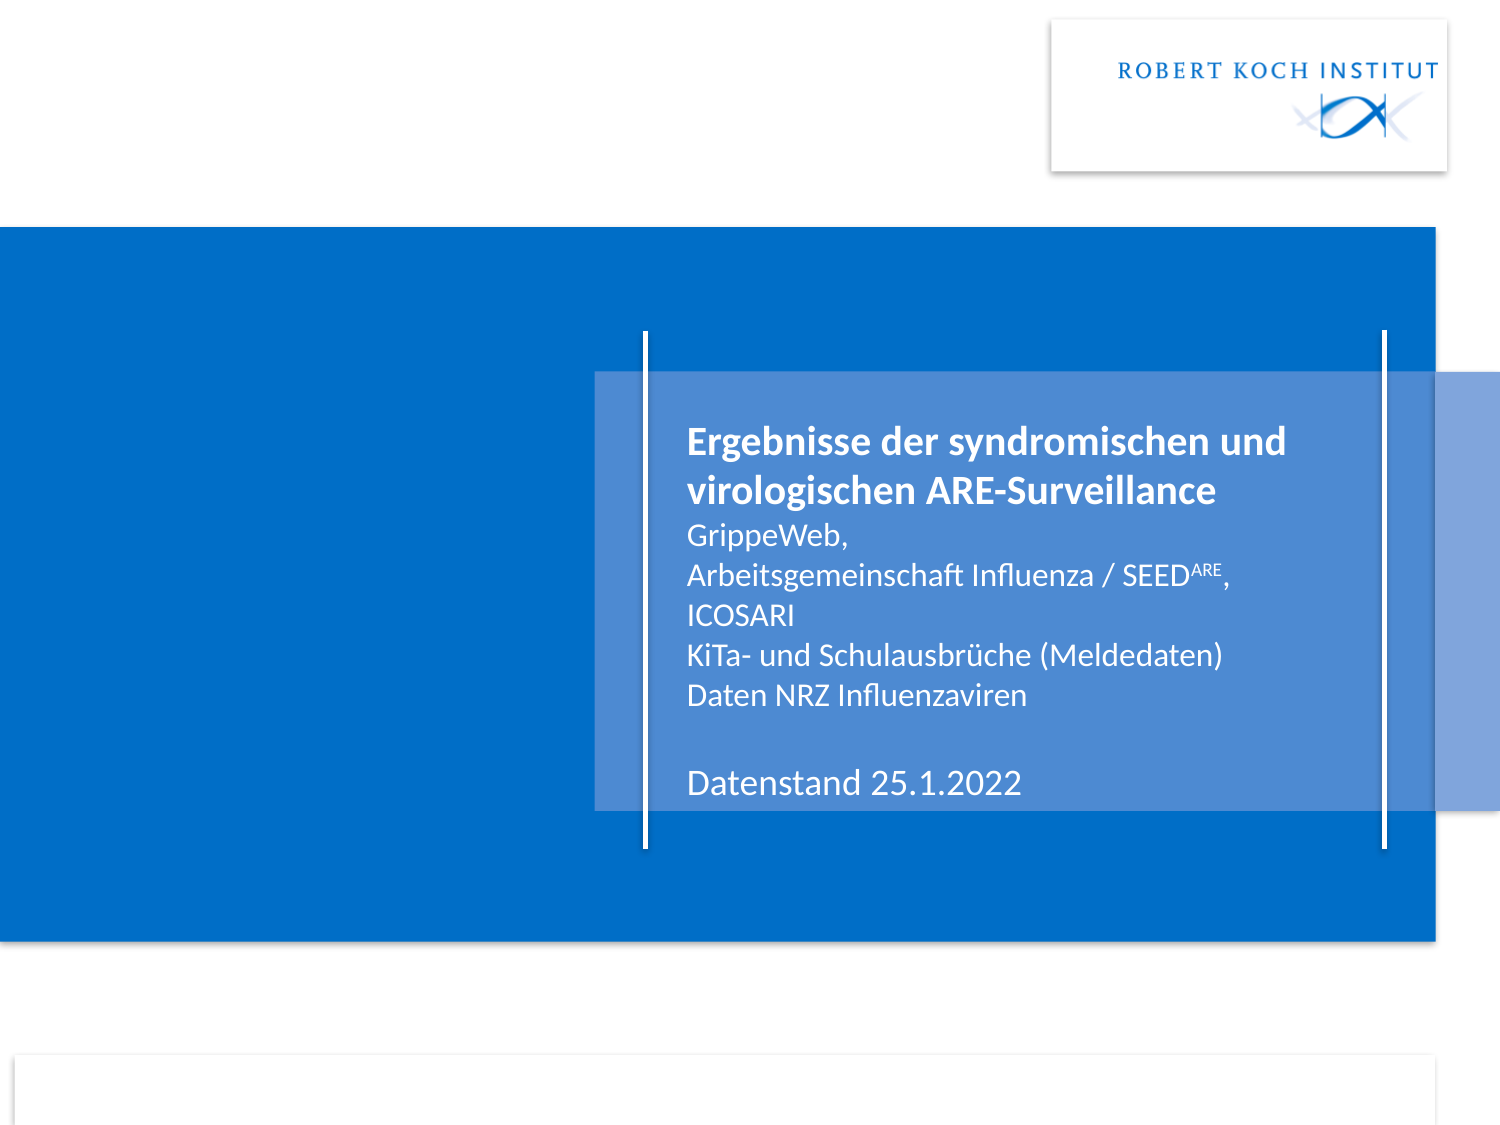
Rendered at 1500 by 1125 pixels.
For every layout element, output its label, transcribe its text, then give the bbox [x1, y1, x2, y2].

title Ergebnisse der syndromischen und virologischen ARE-Surveillance GrippeWeb, Arbeitsgemeinschaft Influenza / SEEDARE, ICOSARI KiTa- und Schulausbrüche (Meldedaten) Daten NRZ Influenzaviren Datenstand 25.1.2022 [645, 371, 1385, 626]
picture [1110, 29, 1454, 153]
